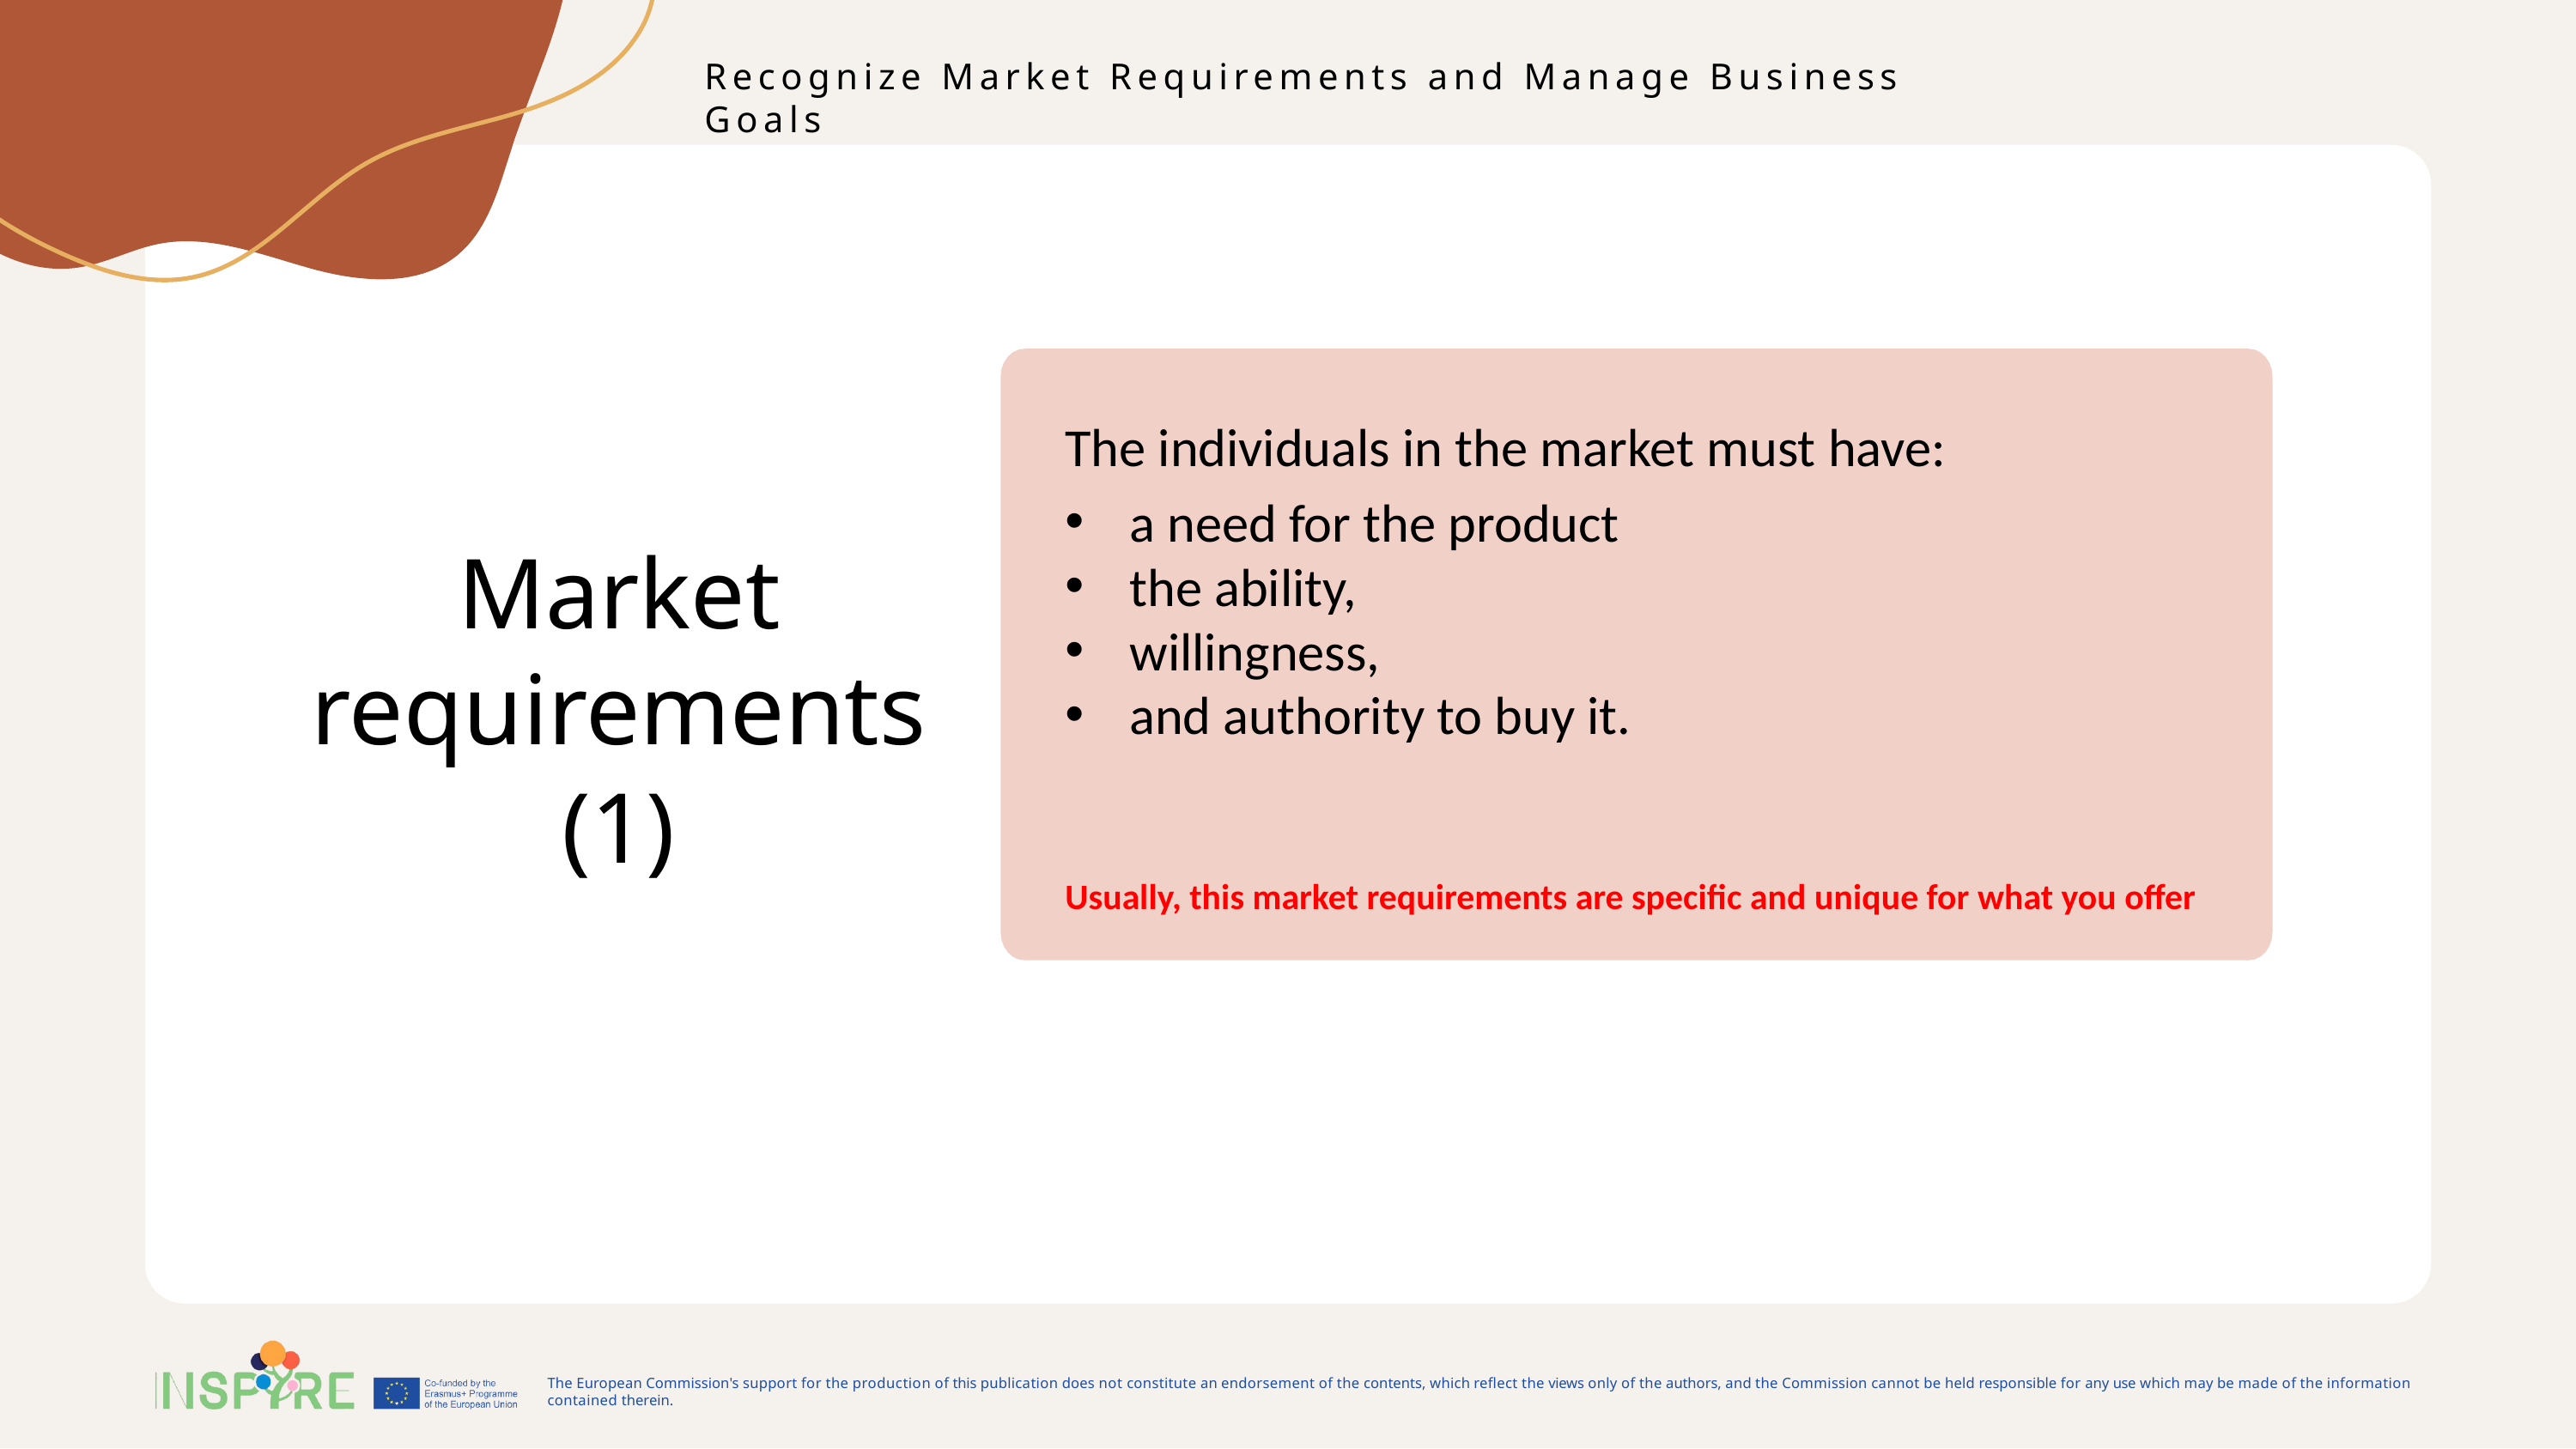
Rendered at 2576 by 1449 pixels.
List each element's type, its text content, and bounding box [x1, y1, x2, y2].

footer The European Commission's support for the production of this publication does not constitute an endorsement of the contents, which reflect the views only of the authors, and the Commission cannot be held responsible for any use which may be made of the information contained therein. [545, 1373, 2426, 1449]
text_box Market requirements (1) [235, 530, 1000, 882]
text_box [144, 1328, 577, 1435]
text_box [0, 0, 655, 283]
text_box The individuals in the market must have: a need for the product the ability, willingness, and authority to buy it. Usually, this market requirements are specific and unique for what you offer [1000, 349, 2273, 961]
text_box Recognize Market Requirements and Manage Business Goals [702, 52, 1996, 140]
